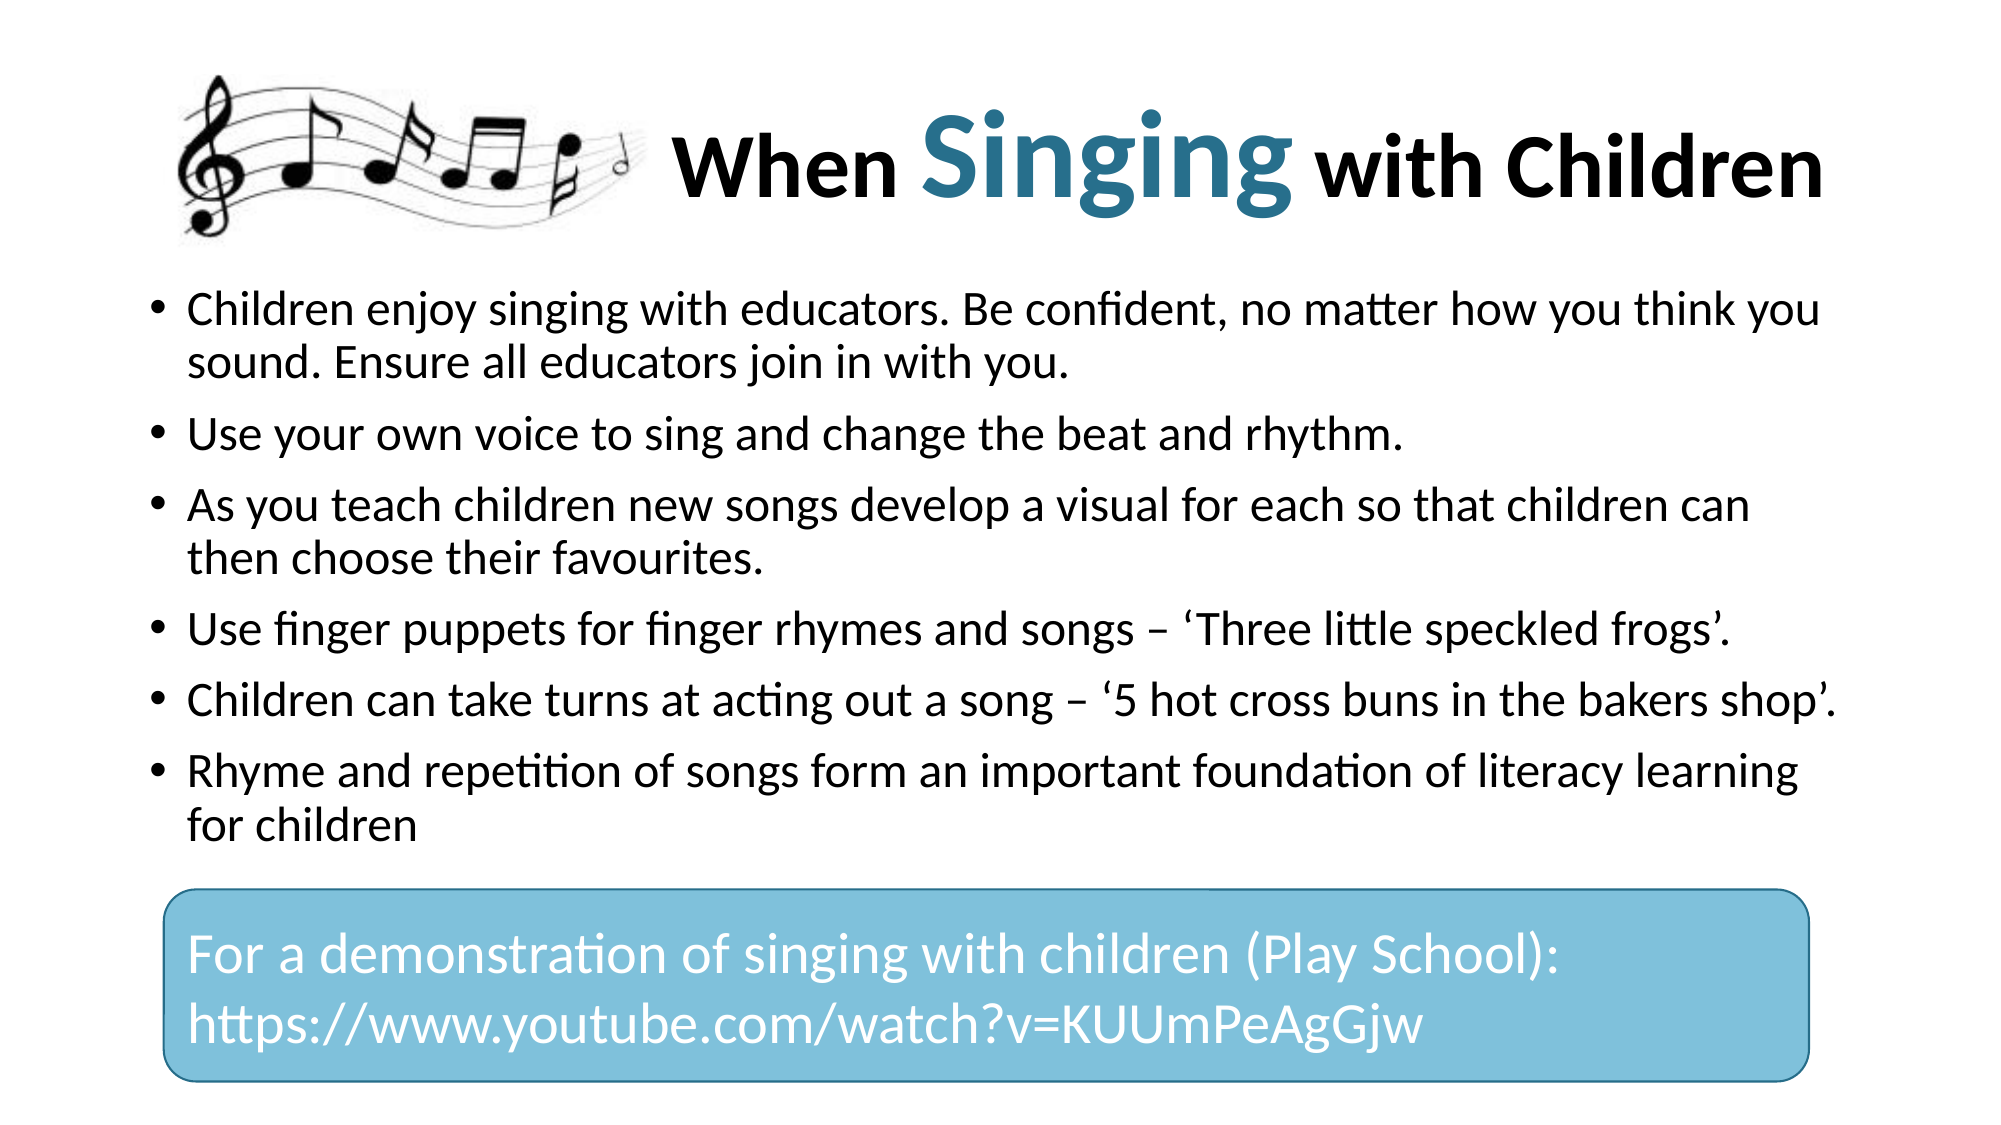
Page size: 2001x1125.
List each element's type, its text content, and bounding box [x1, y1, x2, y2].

text_box For a demonstration of singing with children (Play School): https://www.youtube.com/watch?v=KUUmPeAgGjw [162, 888, 1811, 1083]
list Children enjoy singing with educators. Be confident, no matter how you think you sound. Ensure all educators join in with you. Use your own voice to sing and change the beat and rhythm. As you teach children new songs develop a visual for each so that children can then choose their favourites. Use finger puppets for finger rhymes and songs – ‘Three little speckled frogs’. Children can take turns at acting out a song – ‘5 hot cross buns in the bakers shop’. Rhyme and repetition of songs form an important foundation of literacy learning for children [134, 275, 1860, 867]
picture [163, 74, 662, 263]
title When Singing with Children [386, 55, 2000, 259]
